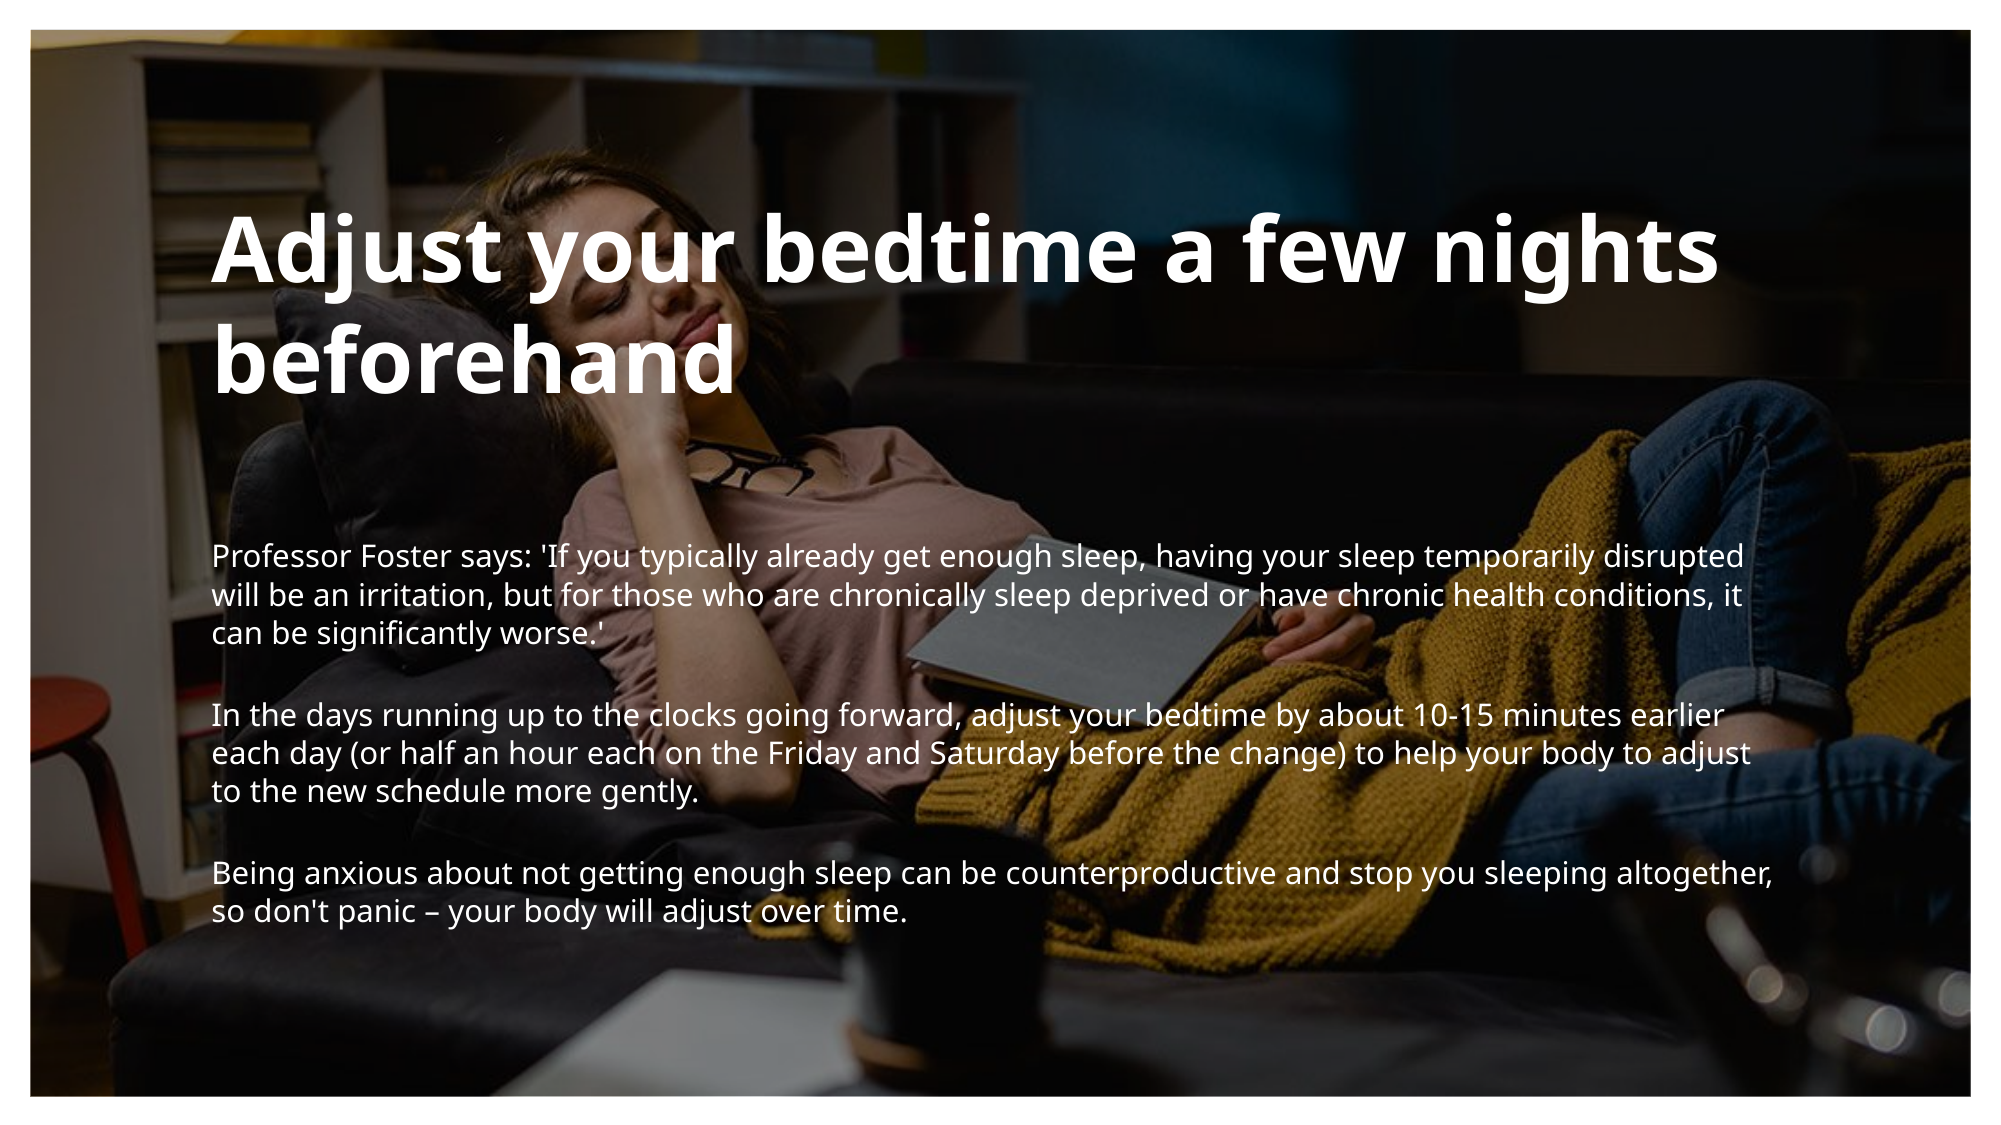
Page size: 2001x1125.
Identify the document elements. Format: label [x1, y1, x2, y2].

picture [30, 29, 1971, 1097]
text_box [0, 0, 2000, 1125]
